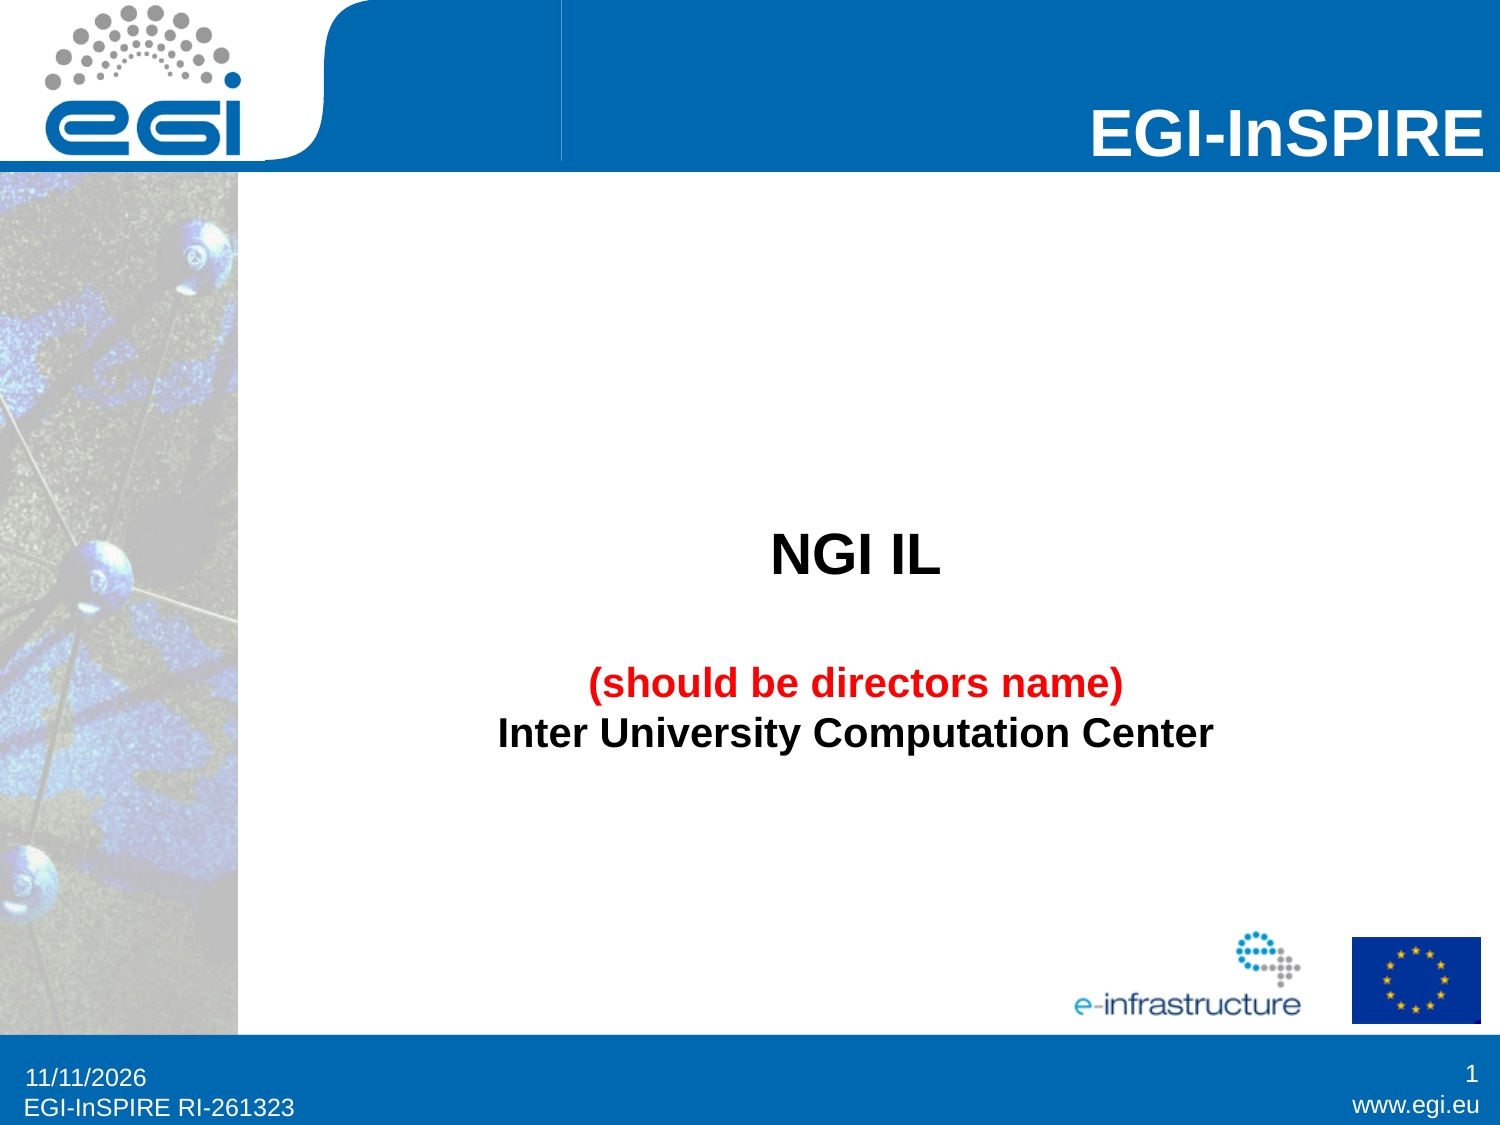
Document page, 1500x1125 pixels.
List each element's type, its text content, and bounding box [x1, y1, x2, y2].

slide_number 1 [1144, 1042, 1495, 1103]
title NGI IL (should be directors name) Inter University Computation Center [265, 550, 1447, 792]
picture [1069, 925, 1307, 1022]
picture [1352, 937, 1481, 1024]
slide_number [10, 1046, 361, 1106]
picture [0, 0, 265, 161]
picture [0, 172, 238, 1034]
